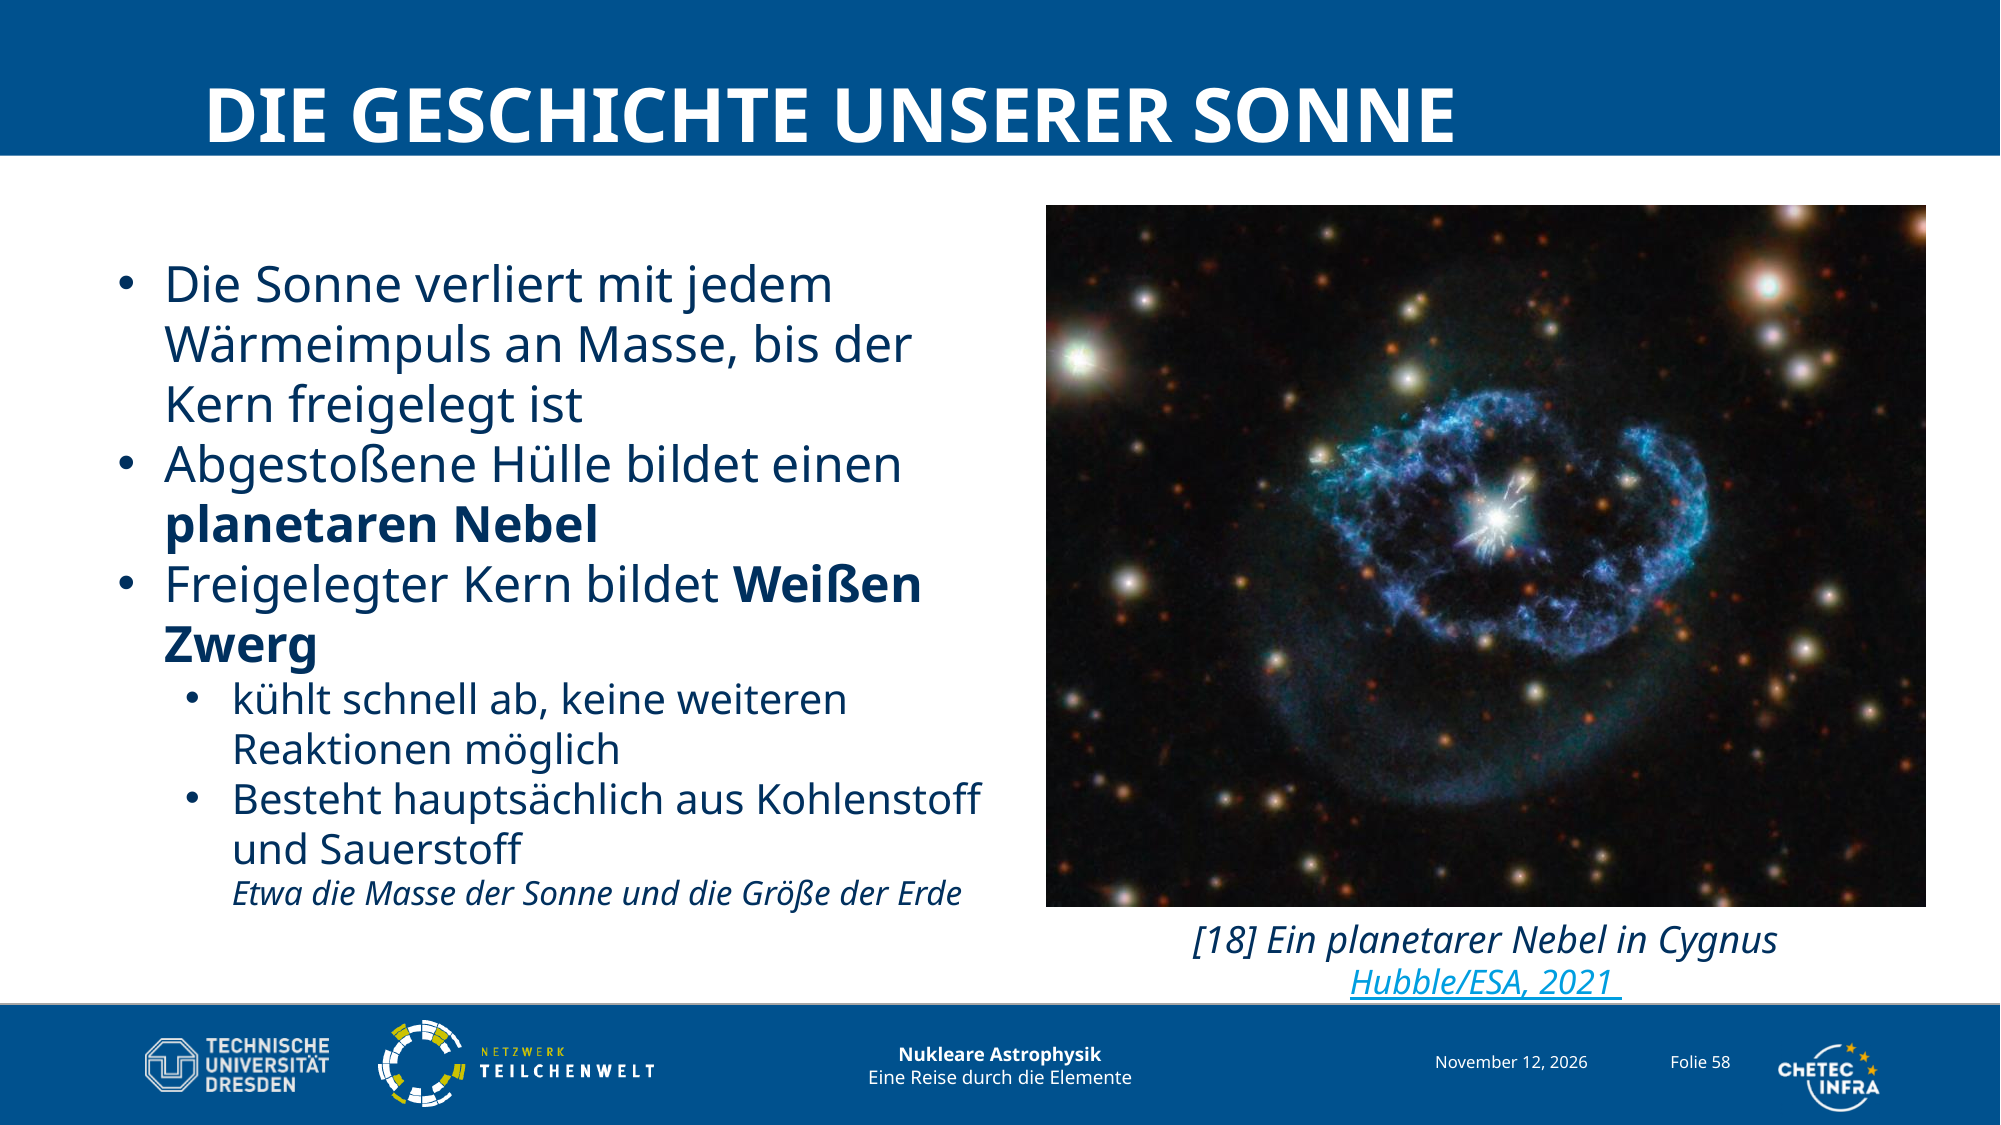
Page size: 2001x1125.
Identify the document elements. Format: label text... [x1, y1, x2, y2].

text_box Die Sonne verliert mit jedem Wärmeimpuls an Masse, bis der Kern freigelegt ist Abgestoßene Hülle bildet einen planetaren Nebel Freigelegter Kern bildet Weißen Zwerg kühlt schnell ab, keine weiteren Reaktionen möglich Besteht hauptsächlich aus Kohlenstoff und Sauerstoff Etwa die Masse der Sonne und die Größe der Erde [102, 245, 1000, 920]
text_box [18] Ein planetarer Nebel in Cygnus Hubble/ESA, 2021 [1046, 908, 1926, 1015]
picture [378, 1020, 654, 1107]
picture [1778, 1033, 1880, 1121]
picture [1046, 205, 1926, 907]
title Die Geschichte unserer Sonne [203, 56, 1880, 169]
